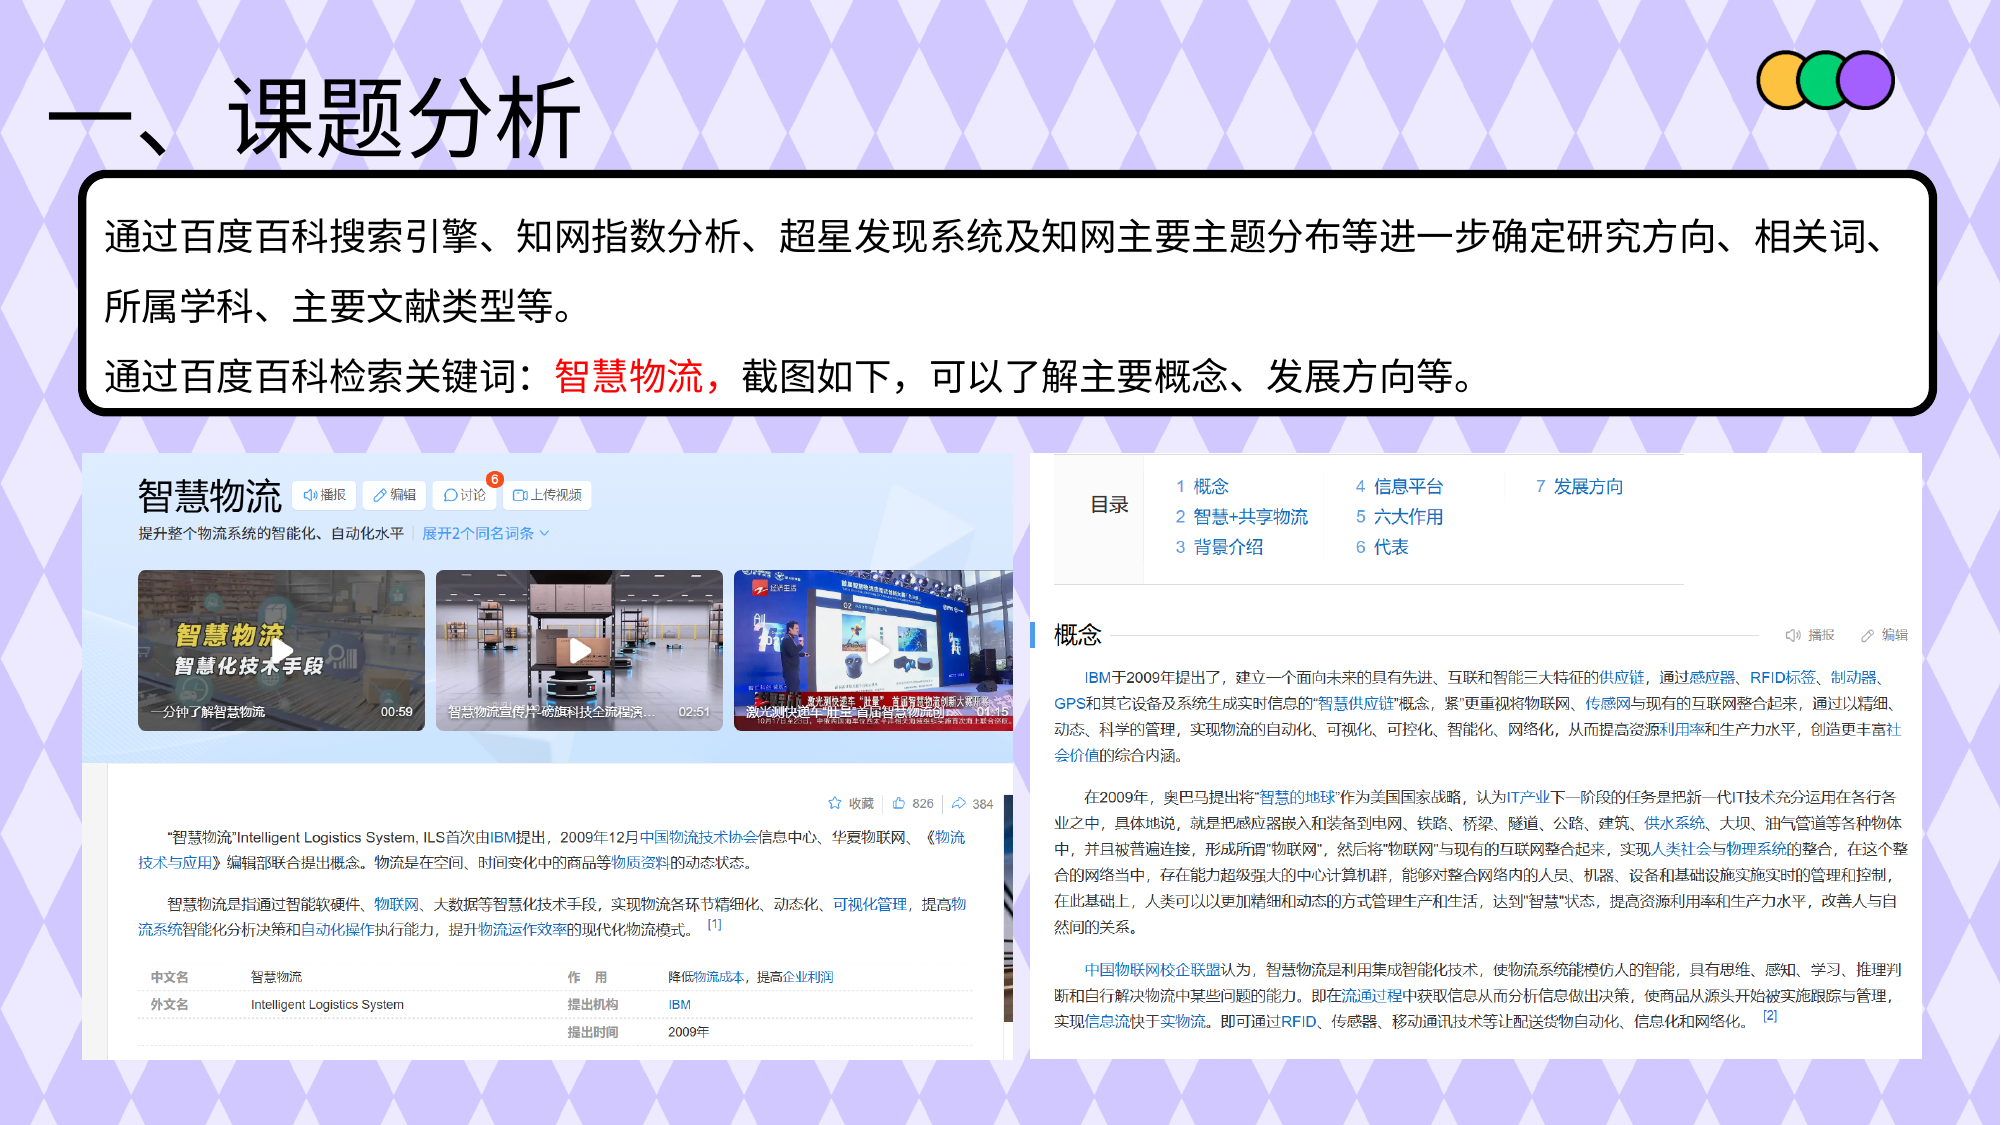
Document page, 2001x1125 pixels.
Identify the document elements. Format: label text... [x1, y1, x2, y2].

title 一、课题分析 [30, 50, 843, 183]
picture [0, 0, 2000, 1125]
text_box 通过百度百科搜索引擎、知网指数分析、超星发现系统及知网主要主题分布等进一步确定研究方向、相关词、所属学科、主要文献类型等。 通过百度百科检索关键词：智慧物流，截图如下，可以了解主要概念、发展方向等。如下： [81, 172, 1935, 414]
